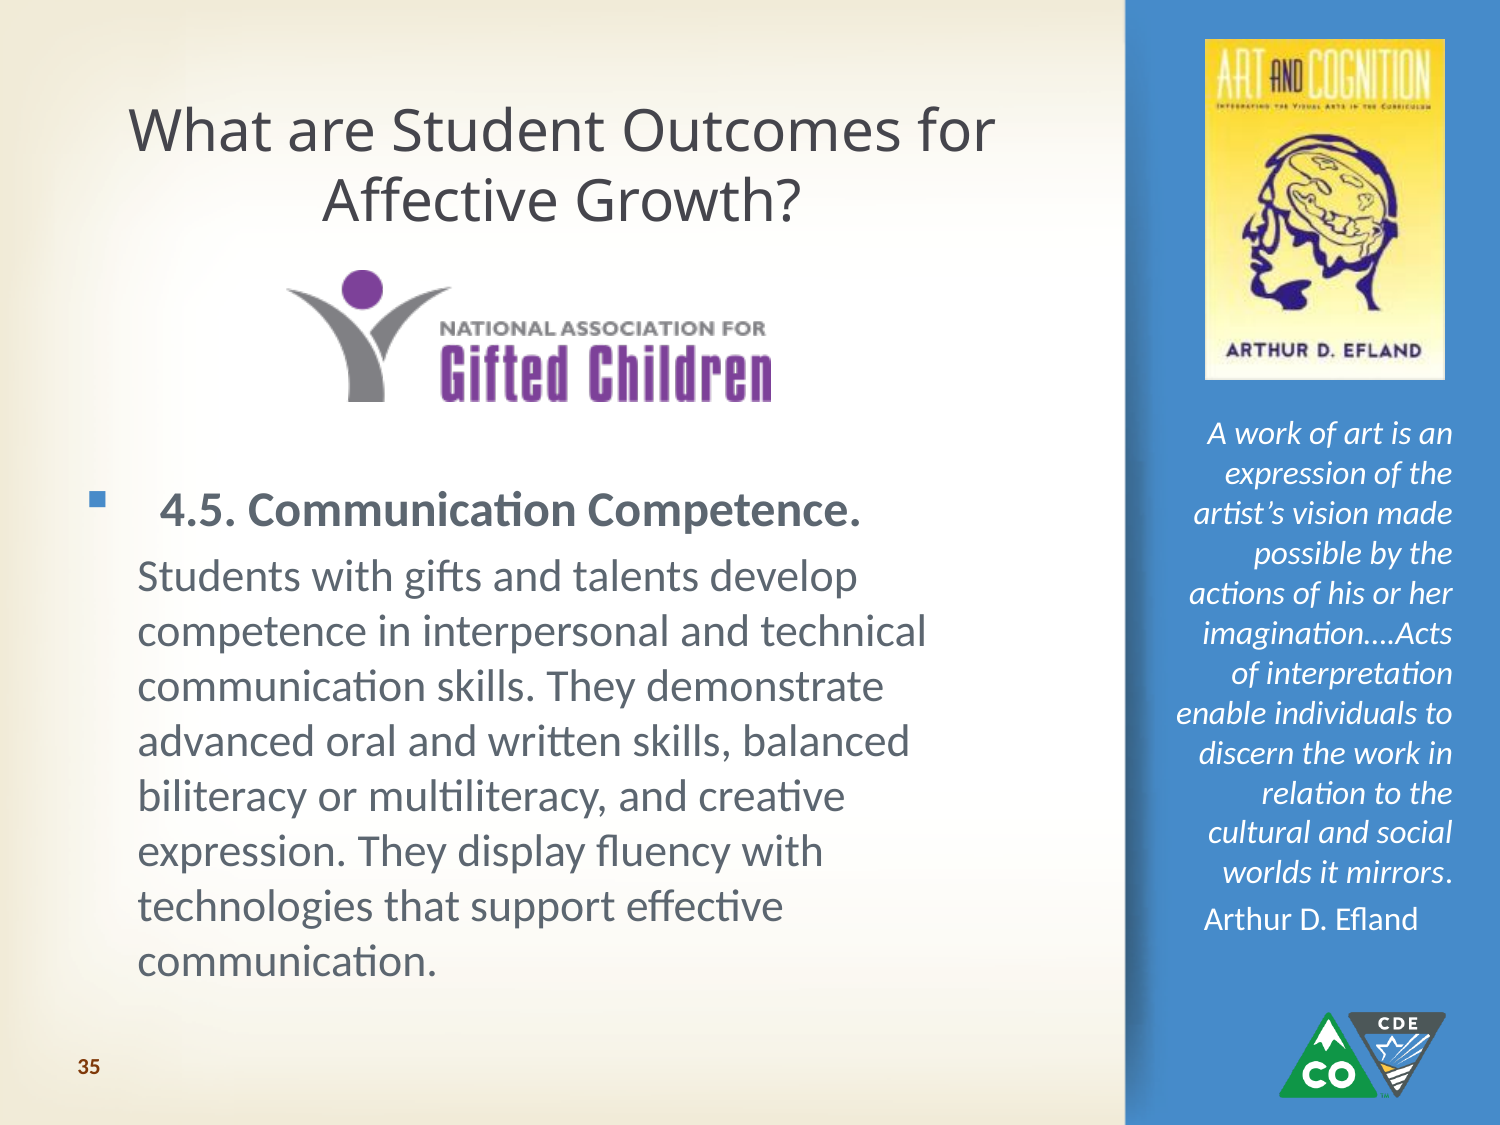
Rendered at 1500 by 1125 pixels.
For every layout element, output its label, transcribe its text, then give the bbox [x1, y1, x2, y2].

list 4.5. Communication Competence. Students with gifts and talents develop competence in interpersonal and technical communication skills. They demonstrate advanced oral and written skills, balanced biliteracy or multiliteracy, and creative expression. They display fluency with technologies that support effective communication. [62, 468, 1063, 1011]
picture [0, 0, 1500, 1125]
footer 35 [62, 1042, 613, 1088]
list What are Student Outcomes for Affective Growth? [62, 75, 1063, 252]
list A work of art is an expression of the artist’s vision made possible by the actions of his or her imagination….Acts of interpretation enable individuals to discern the work in relation to the cultural and social worlds it mirrors. Arthur D. Efland [1154, 411, 1469, 874]
